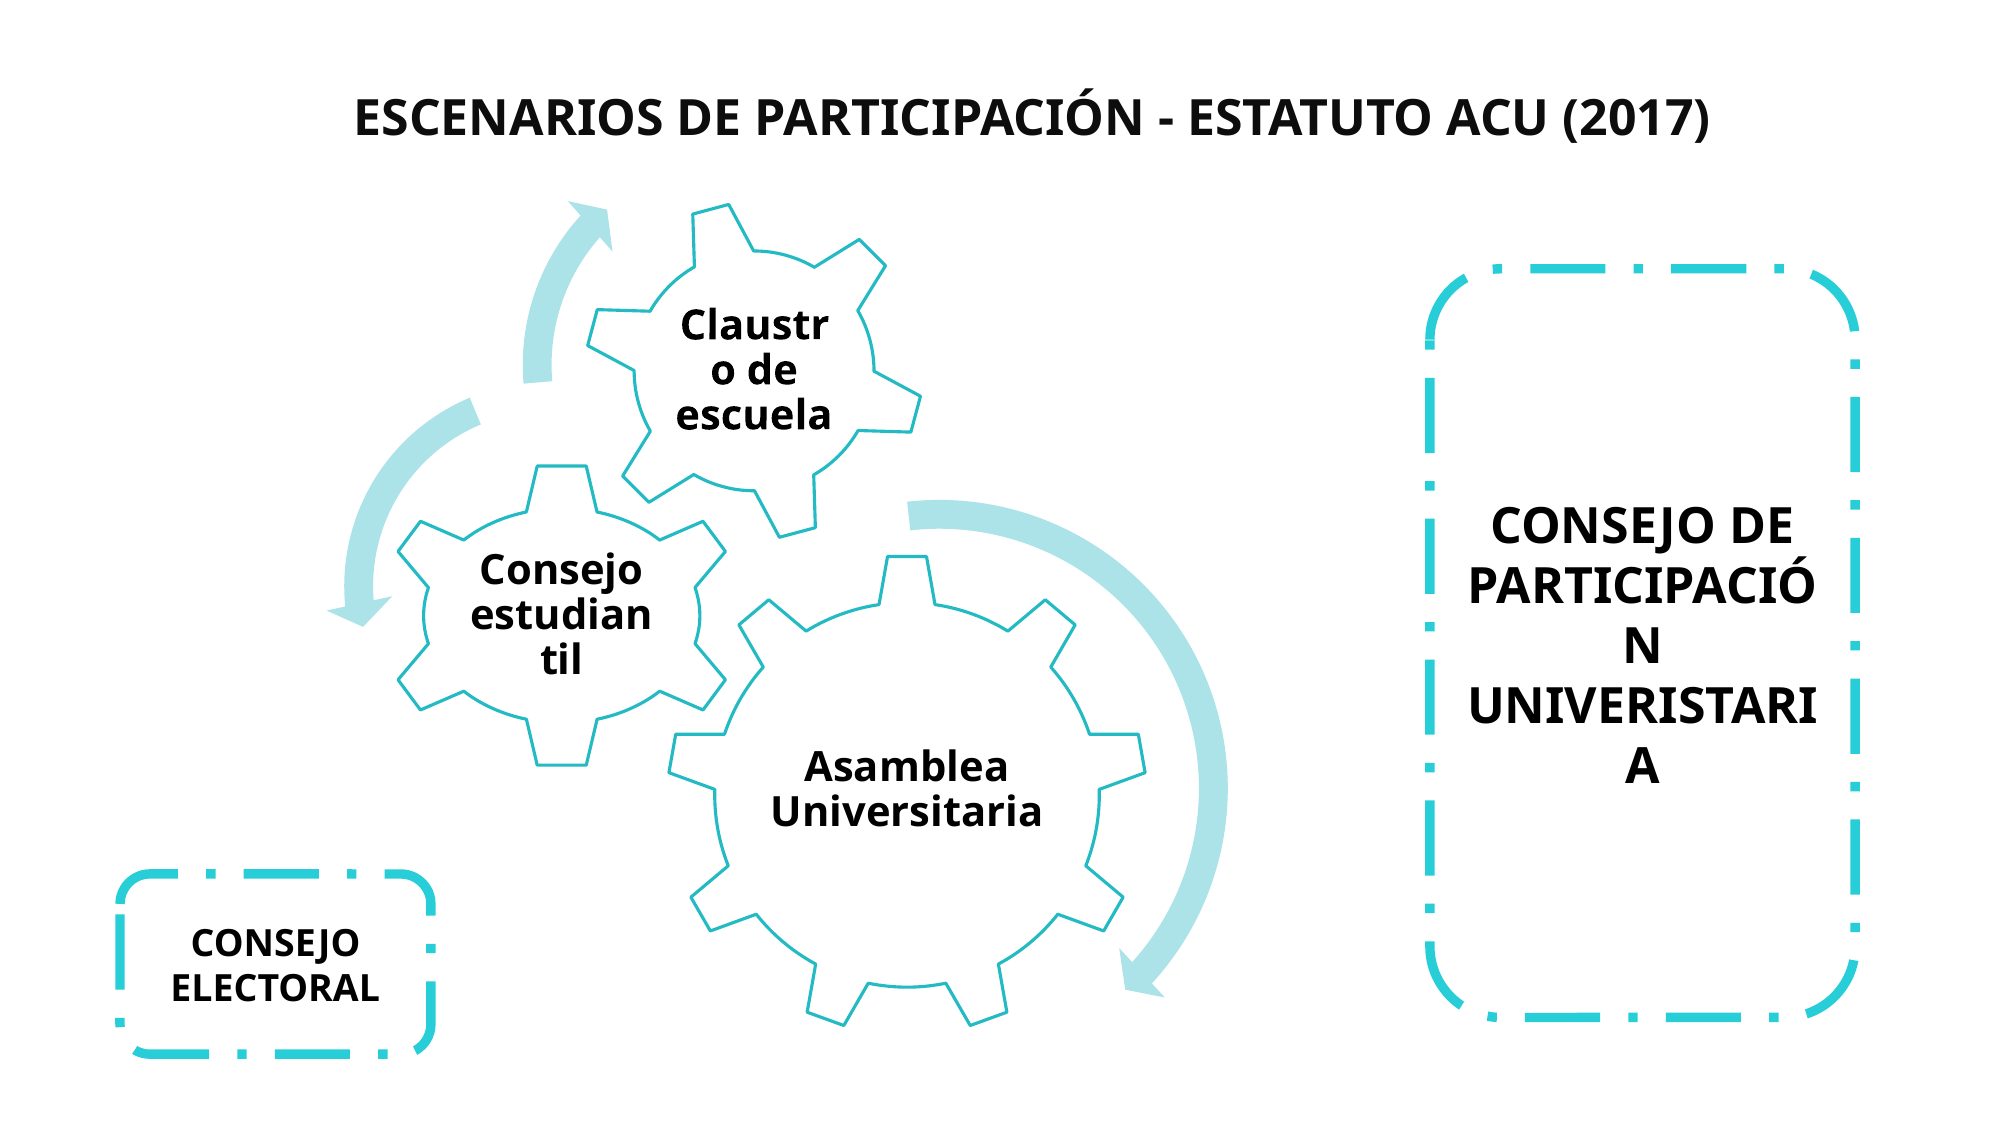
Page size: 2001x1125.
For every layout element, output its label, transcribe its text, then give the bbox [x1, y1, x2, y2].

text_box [0, 160, 1940, 1036]
text_box ESCENARIOS DE PARTICIPACIÓN - ESTATUTO ACU (2017) [249, 78, 1815, 154]
text_box CONSEJO ELECTORAL [128, 1047, 421, 1056]
